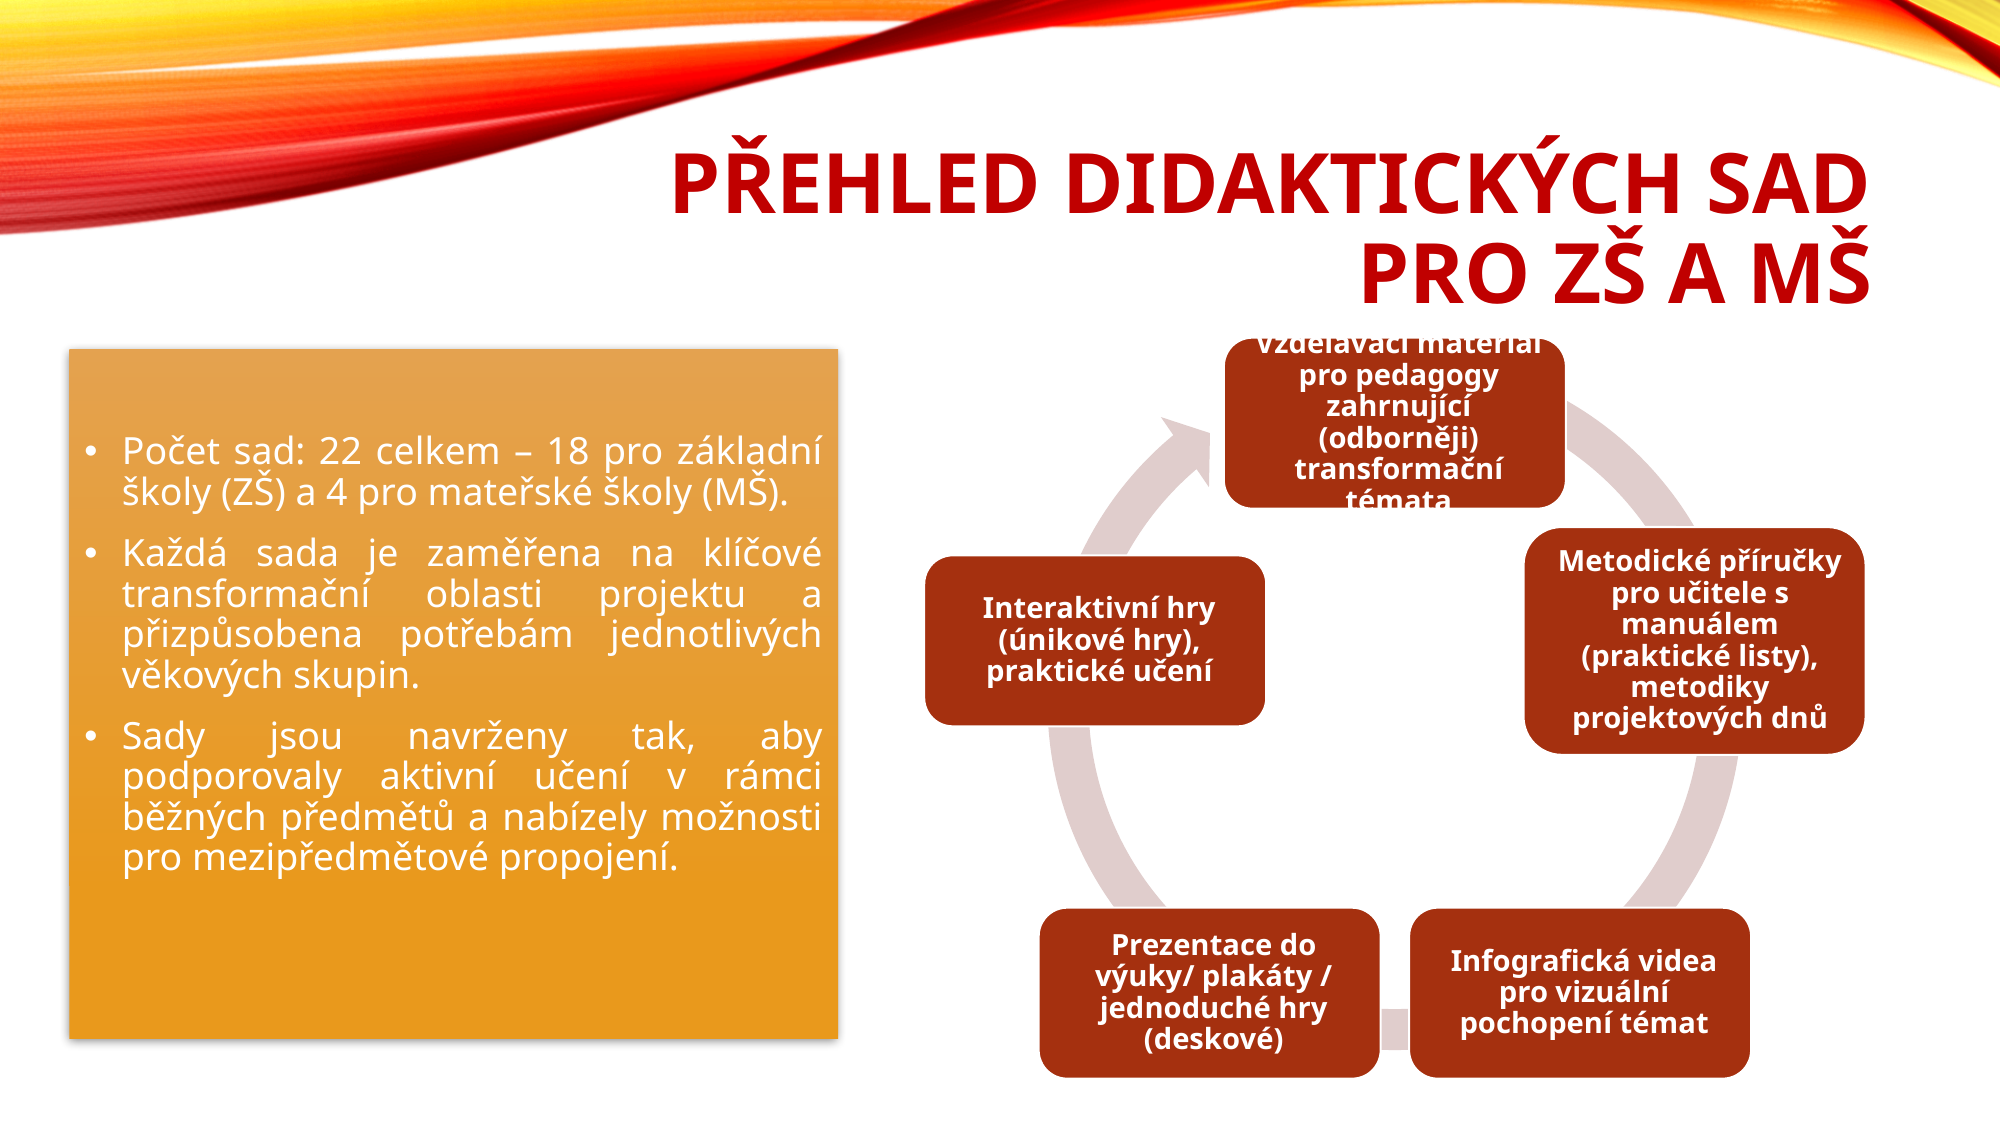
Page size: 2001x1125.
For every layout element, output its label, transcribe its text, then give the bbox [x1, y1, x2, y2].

picture [0, 0, 2000, 237]
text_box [859, 337, 1931, 1080]
title Přehled didaktických sad pro ZŠ a MŠ [474, 125, 1888, 338]
list Počet sad: 22 celkem – 18 pro základní školy (ZŠ) a 4 pro mateřské školy (MŠ). Každá sada je zaměřena na klíčové transformační oblasti projektu a přizpůsobena potřebám jednotlivých věkových skupin. Sady jsou navrženy tak, aby podporovaly aktivní učení v rámci běžných předmětů a nabízely možnosti pro mezipředmětové propojení. [69, 349, 839, 1039]
